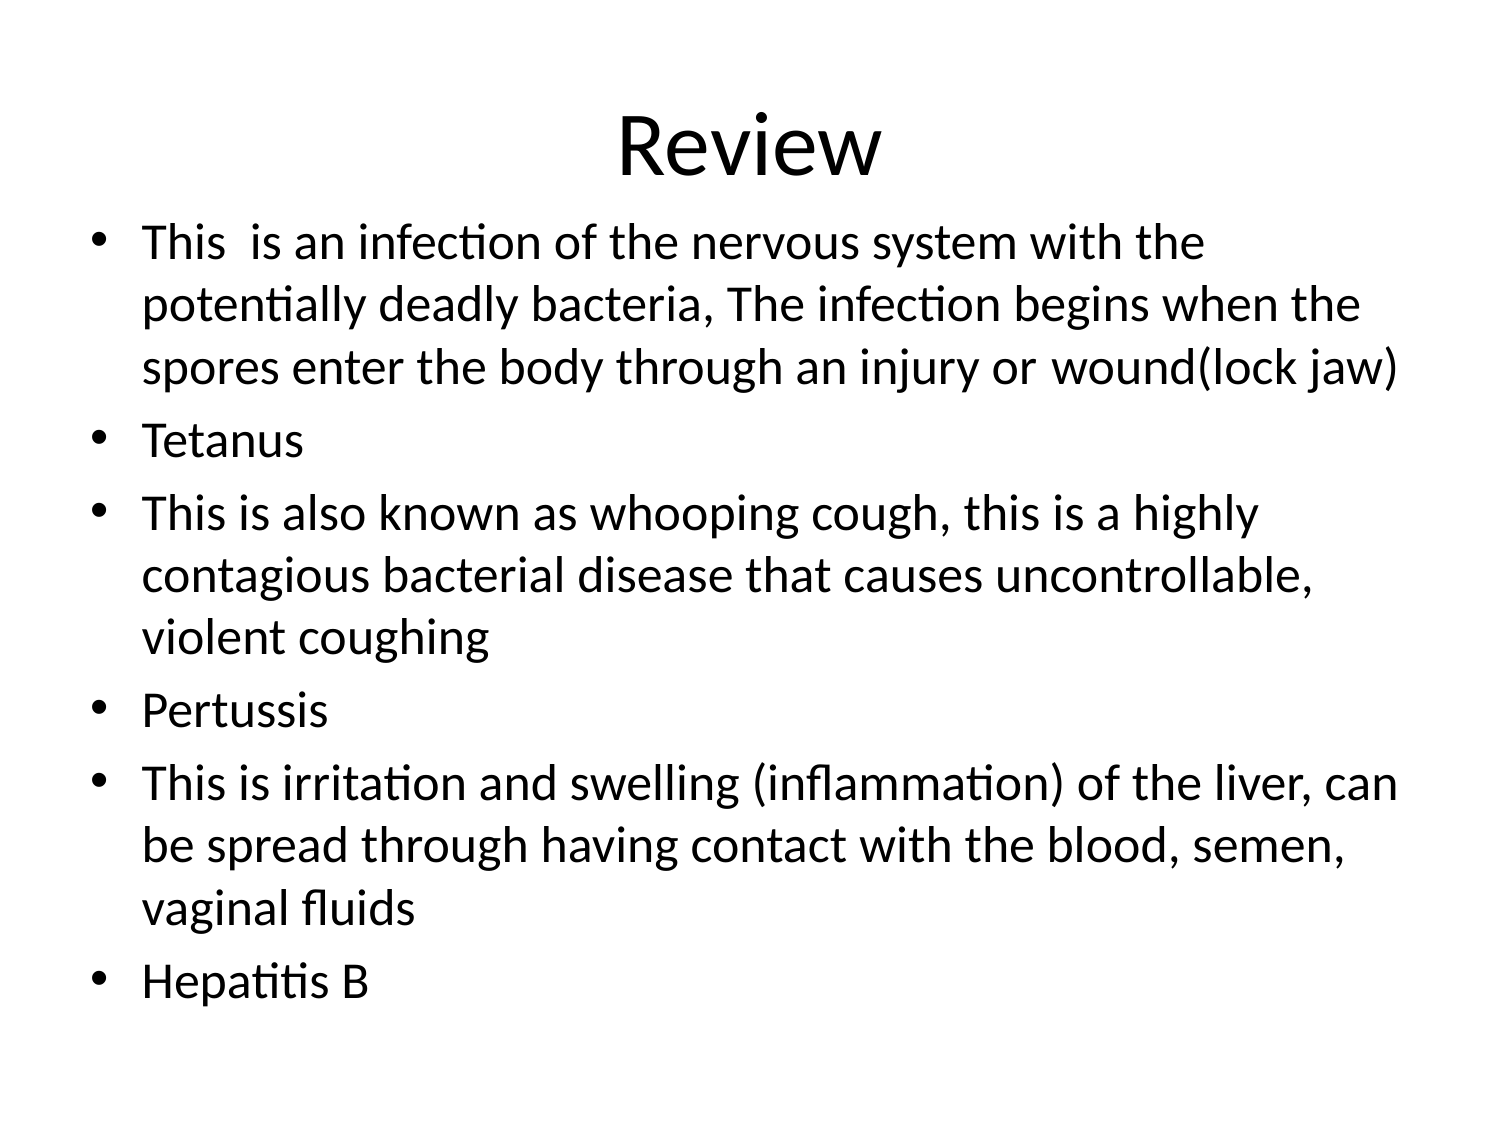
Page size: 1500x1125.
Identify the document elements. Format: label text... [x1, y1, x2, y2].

title Review [75, 45, 1425, 200]
list This is an infection of the nervous system with the potentially deadly bacteria, The infection begins when the spores enter the body through an injury or wound(lock jaw) Tetanus This is also known as whooping cough, this is a highly contagious bacterial disease that causes uncontrollable, violent coughing Pertussis This is irritation and swelling (inflammation) of the liver, can be spread through having contact with the blood, semen, vaginal fluids Hepatitis B [75, 200, 1425, 1063]
